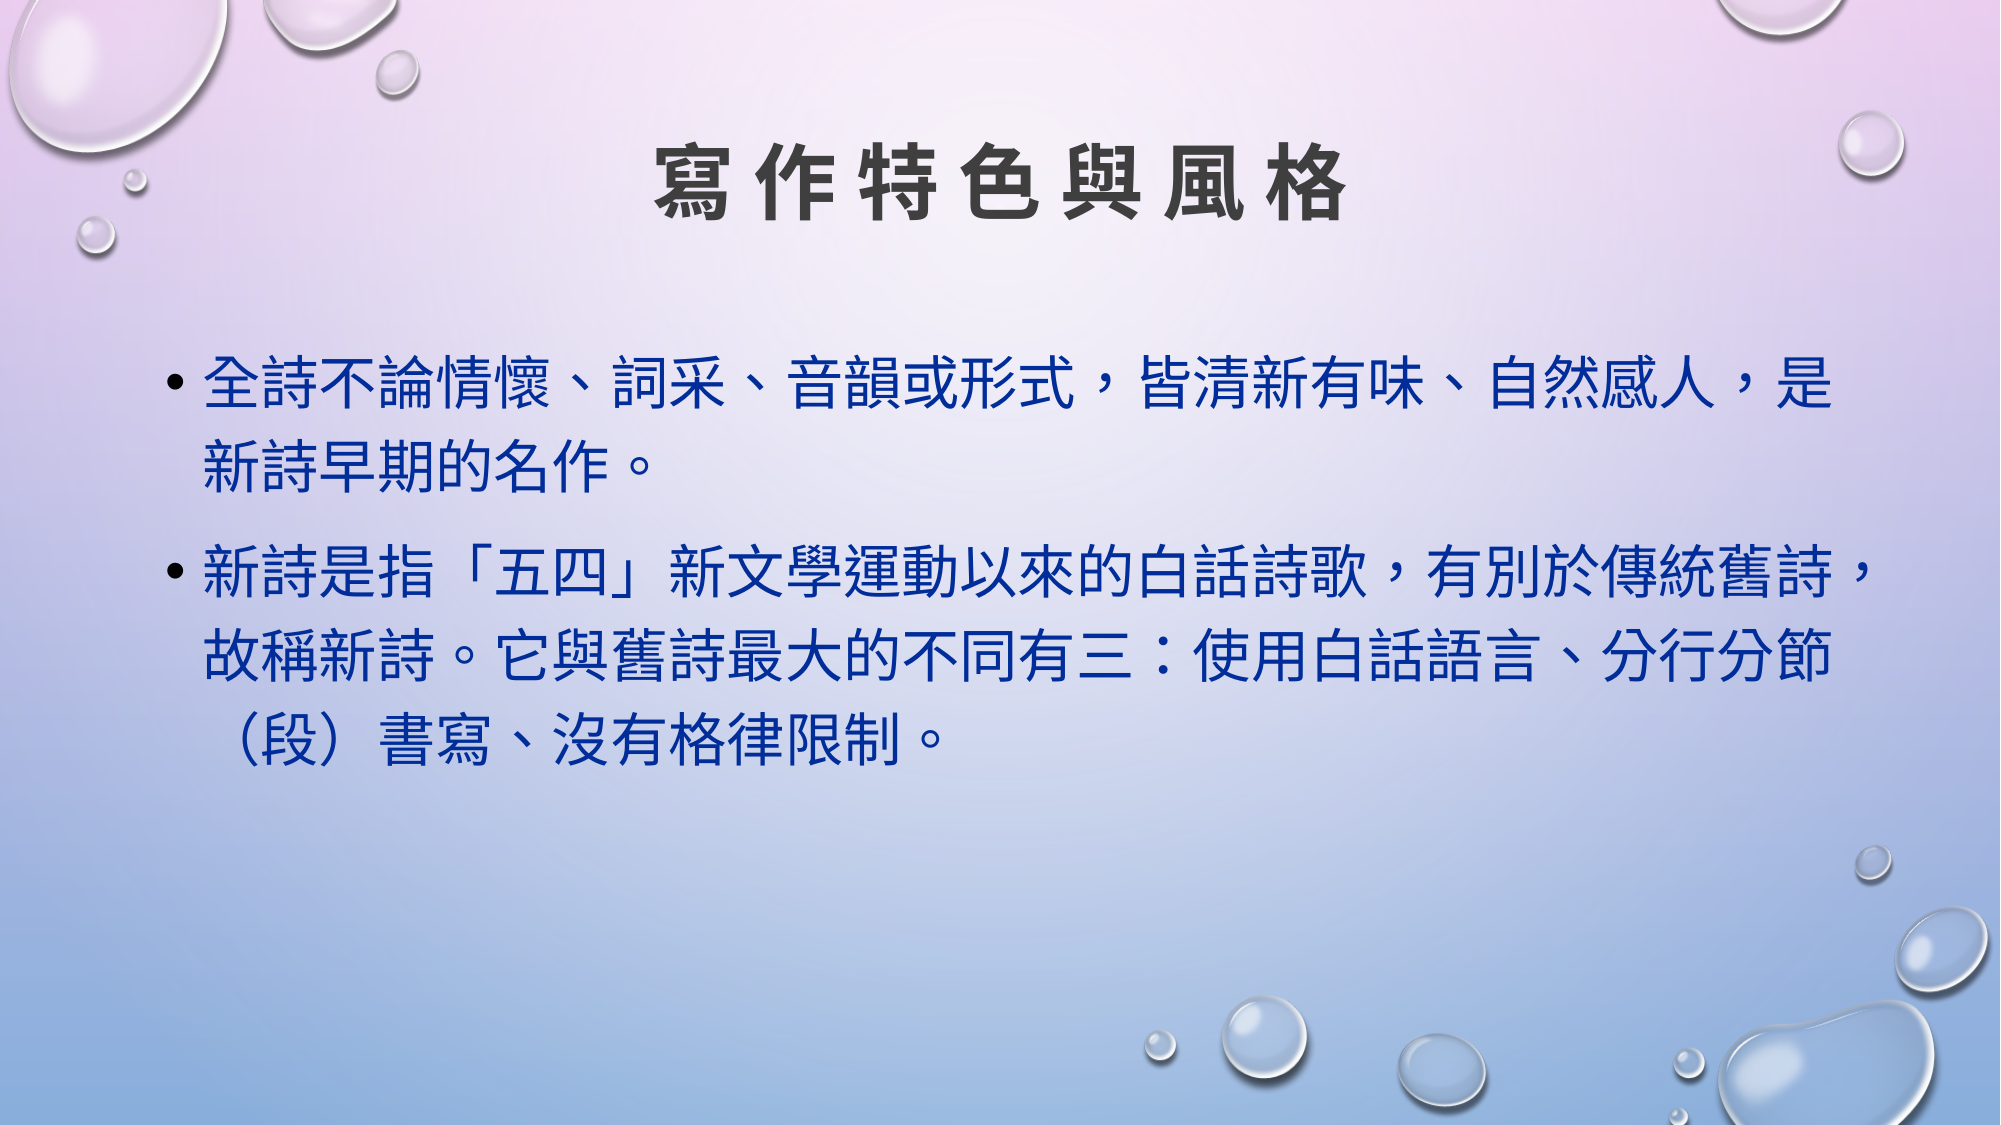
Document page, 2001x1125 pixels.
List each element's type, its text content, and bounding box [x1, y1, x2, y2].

title 寫 作 特 色 與 風 格 [150, 101, 1850, 273]
list 全詩不論情懷、詞采、音韻或形式，皆清新有味、自然感人，是新詩早期的名作。 新詩是指「五四」新文學運動以來的白話詩歌，有別於傳統舊詩，故稱新詩。它與舊詩最大的不同有三：使用白話語言、分行分節（段）書寫、沒有格律限制。 [150, 325, 1850, 1024]
picture [0, 0, 2000, 1125]
